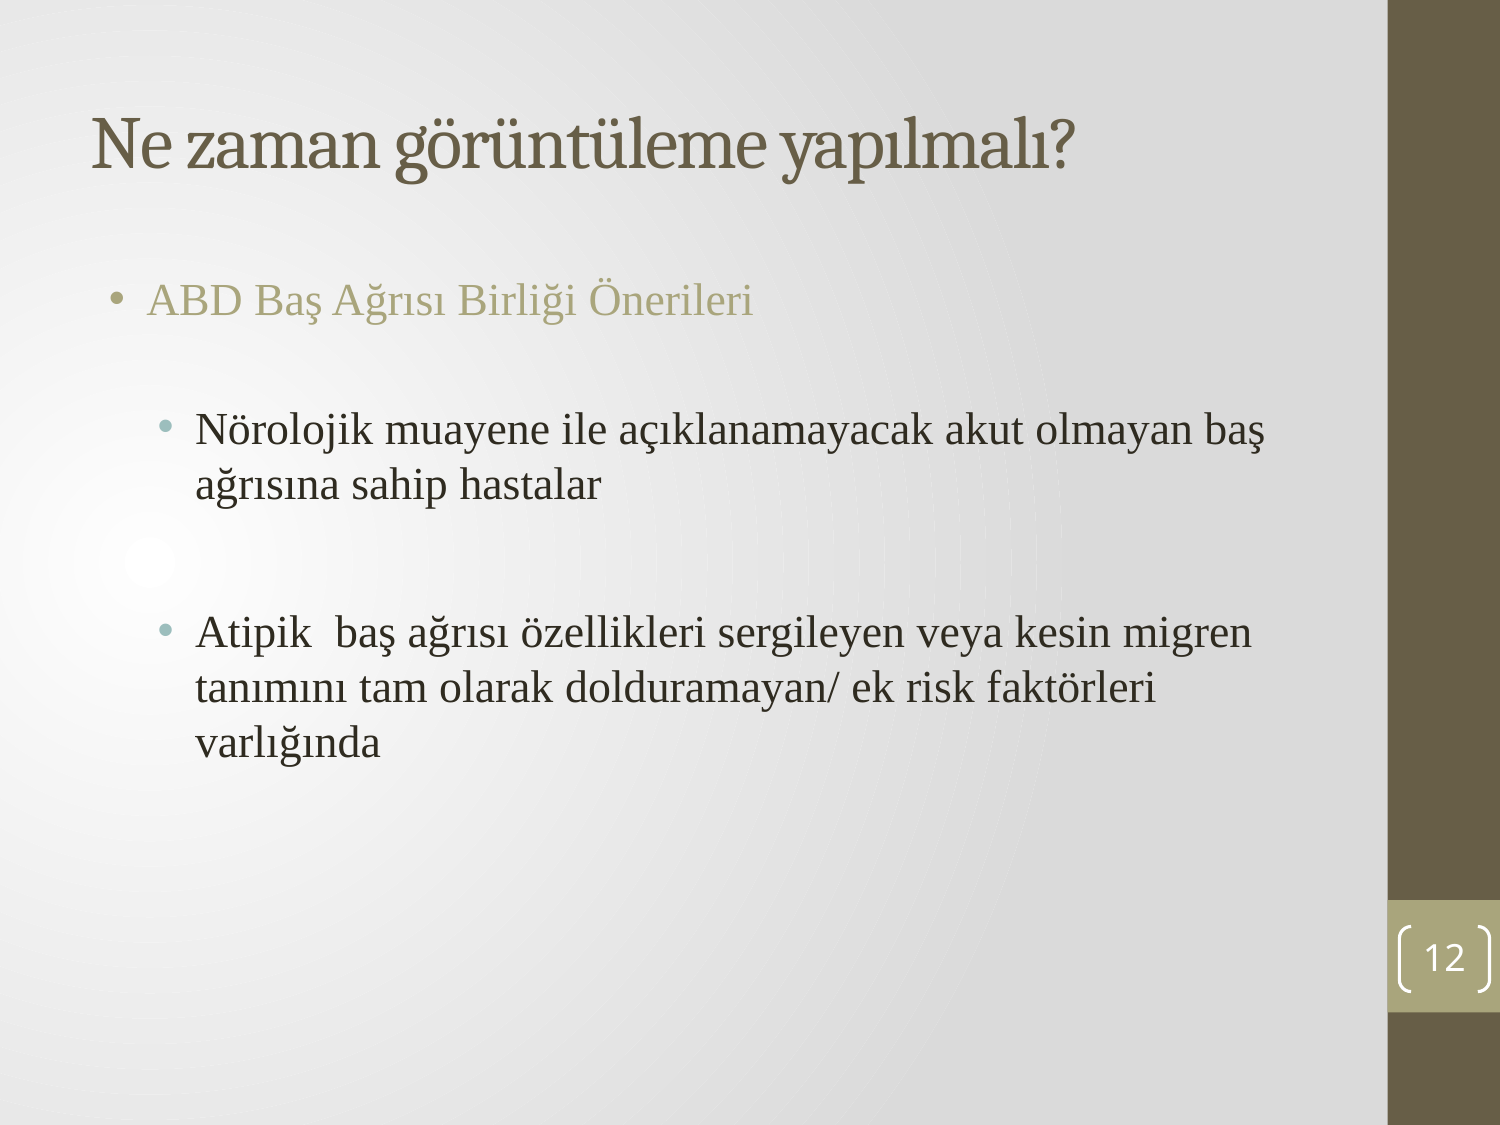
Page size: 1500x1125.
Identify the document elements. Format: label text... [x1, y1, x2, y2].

list ABD Baş Ağrısı Birliği Önerileri Nörolojik muayene ile açıklanamayacak akut olmayan baş ağrısına sahip hastalar Atipik baş ağrısı özellikleri sergileyen veya kesin migren tanımını tam olarak dolduramayan/ ek risk faktörleri varlığında [74, 262, 1326, 1051]
title Ne zaman görüntüleme yapılmalı? [75, 45, 1325, 233]
slide_number 12 [1397, 924, 1492, 994]
